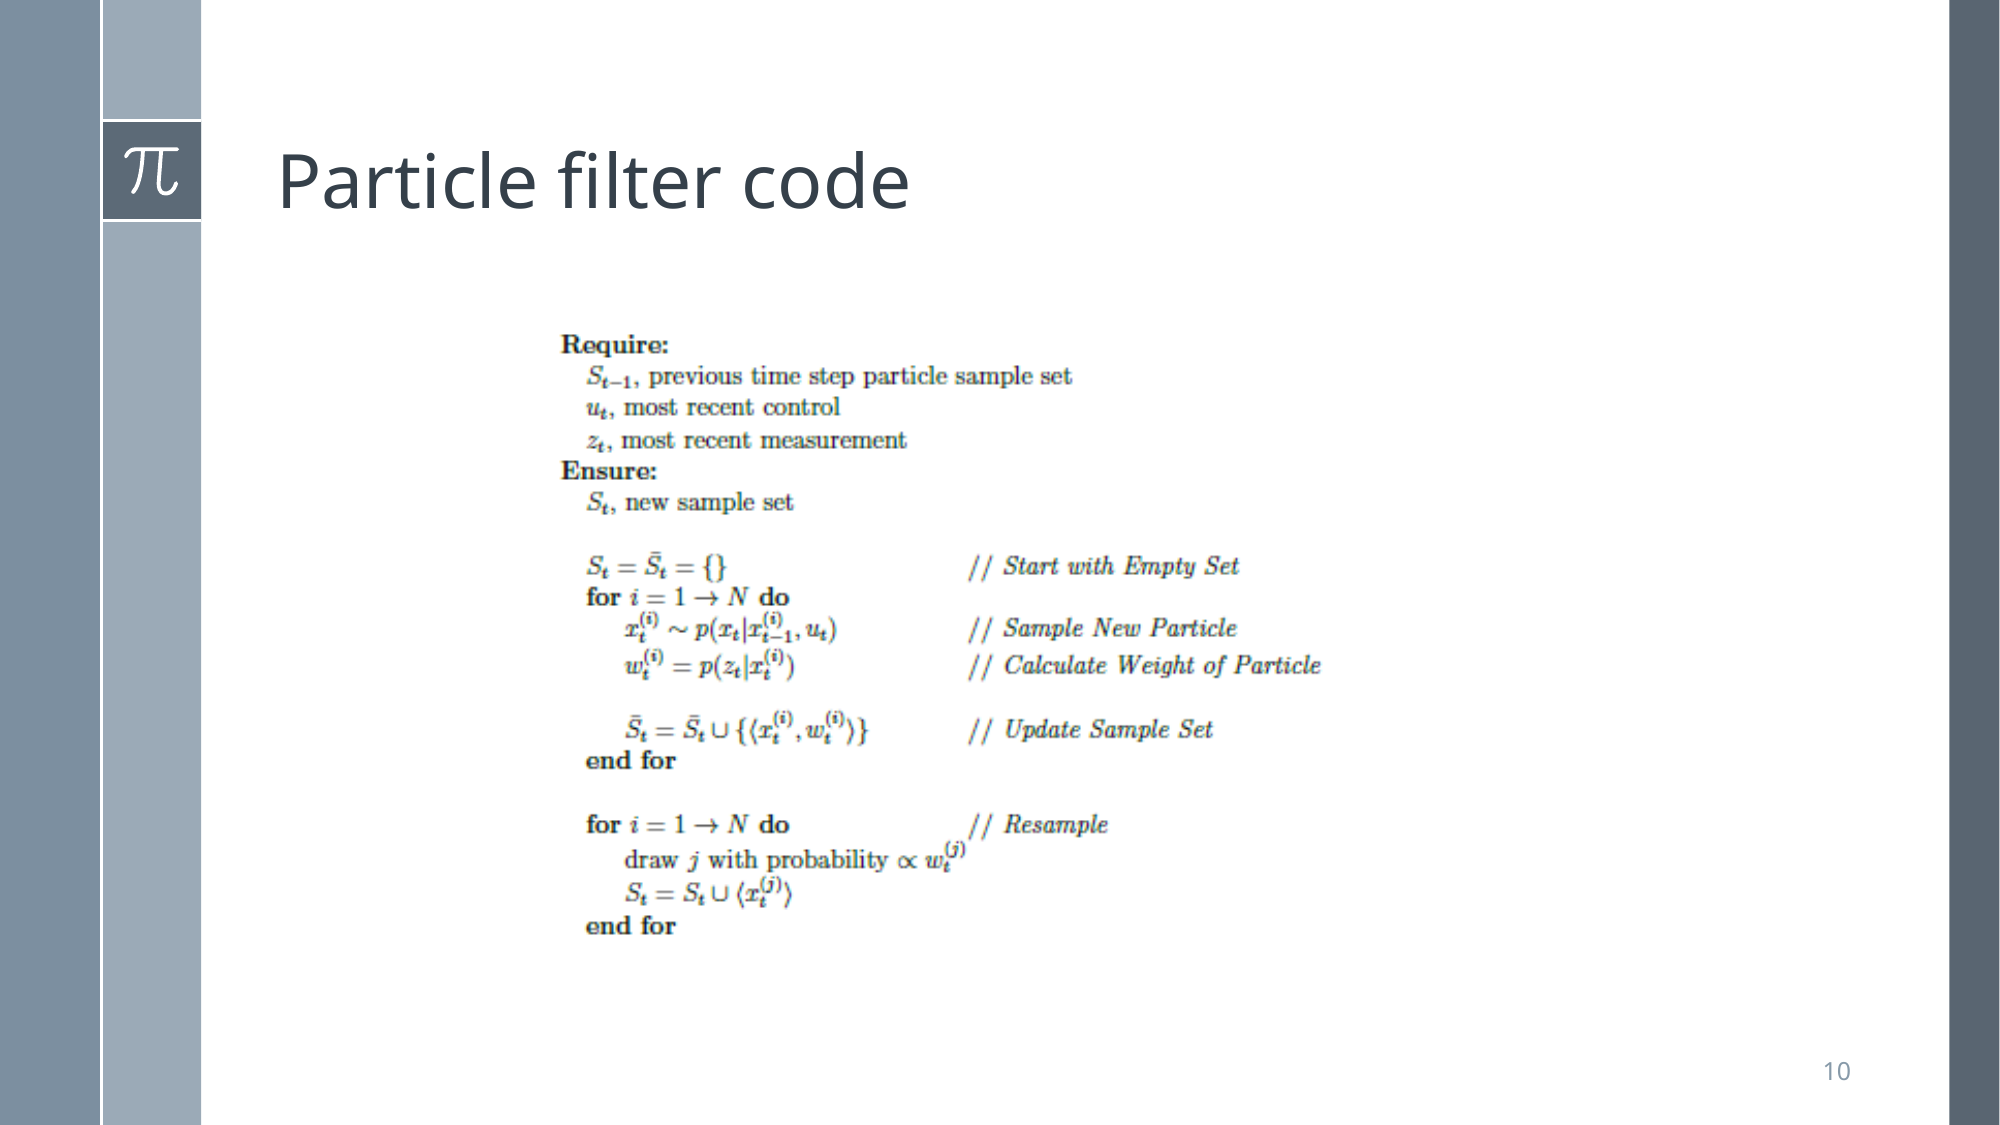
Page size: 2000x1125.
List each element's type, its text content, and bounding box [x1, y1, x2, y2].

picture [550, 331, 1519, 941]
slide_number 10 [1766, 1042, 1867, 1103]
title Particle filter code [261, 29, 1867, 233]
